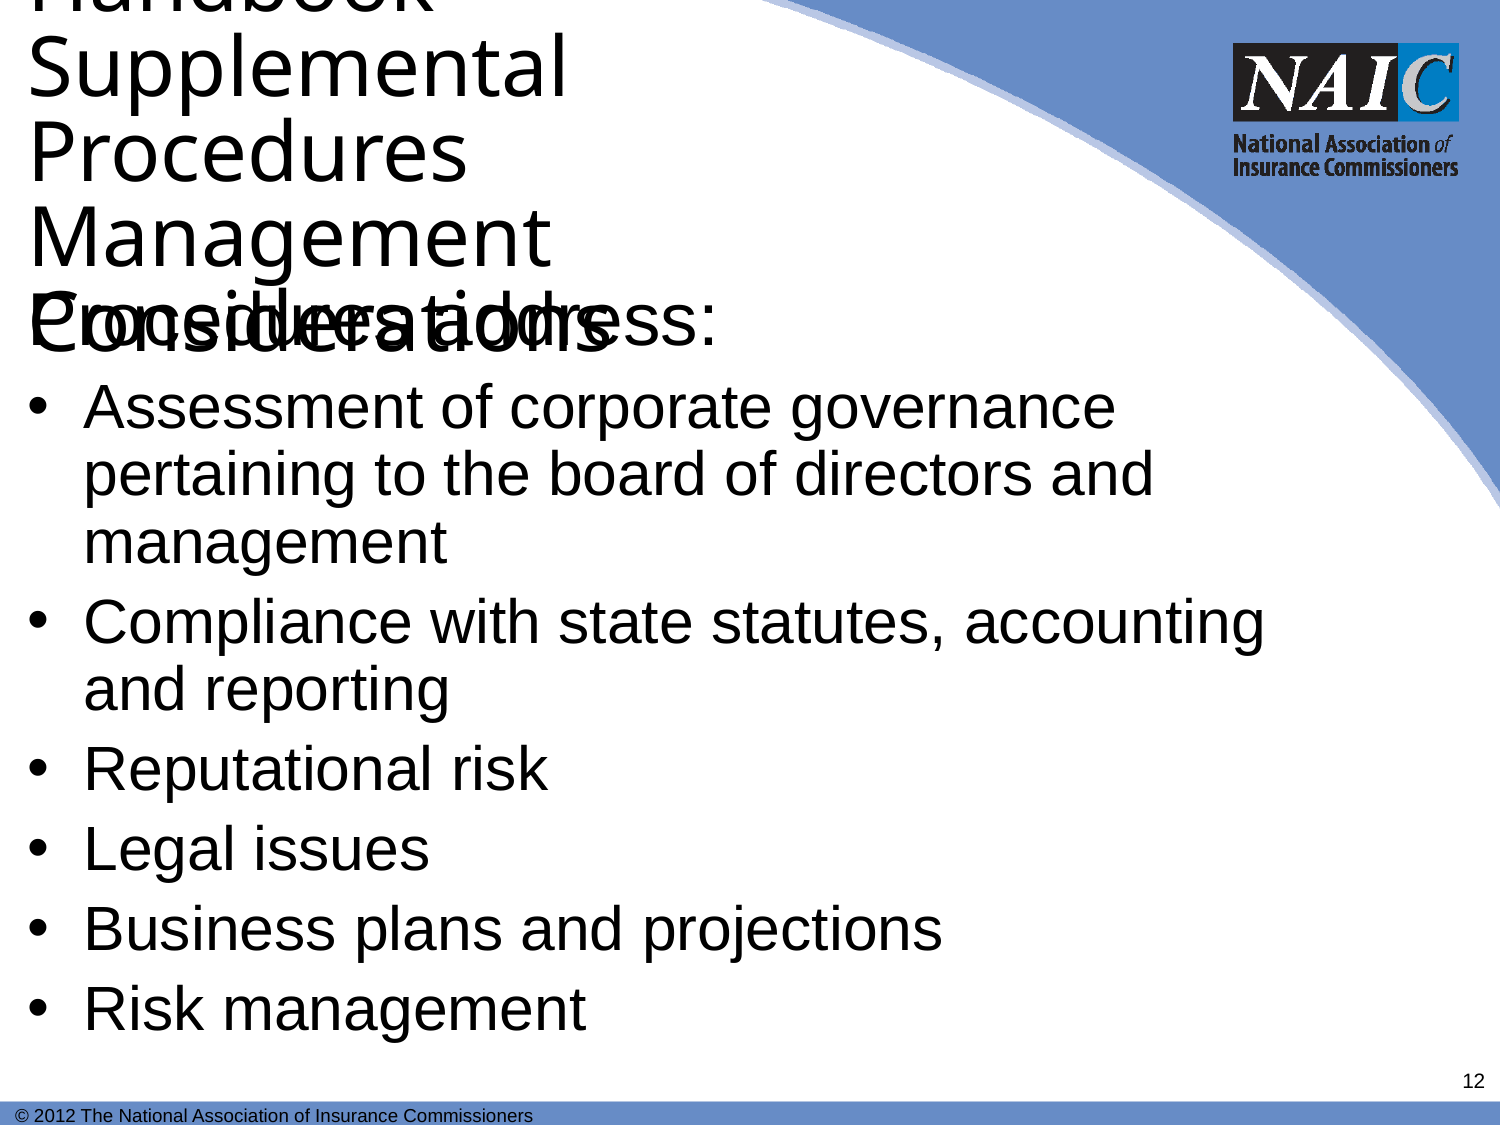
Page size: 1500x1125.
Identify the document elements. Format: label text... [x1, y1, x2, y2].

slide_number 12 [1149, 1059, 1500, 1100]
list Procedures address: Assessment of corporate governance pertaining to the board of directors and management Compliance with state statutes, accounting and reporting Reputational risk Legal issues Business plans and projections Risk management [12, 273, 1350, 1075]
title Handbook – Supplemental Procedures Management Considerations [12, 75, 1038, 238]
picture [0, 0, 1500, 1125]
